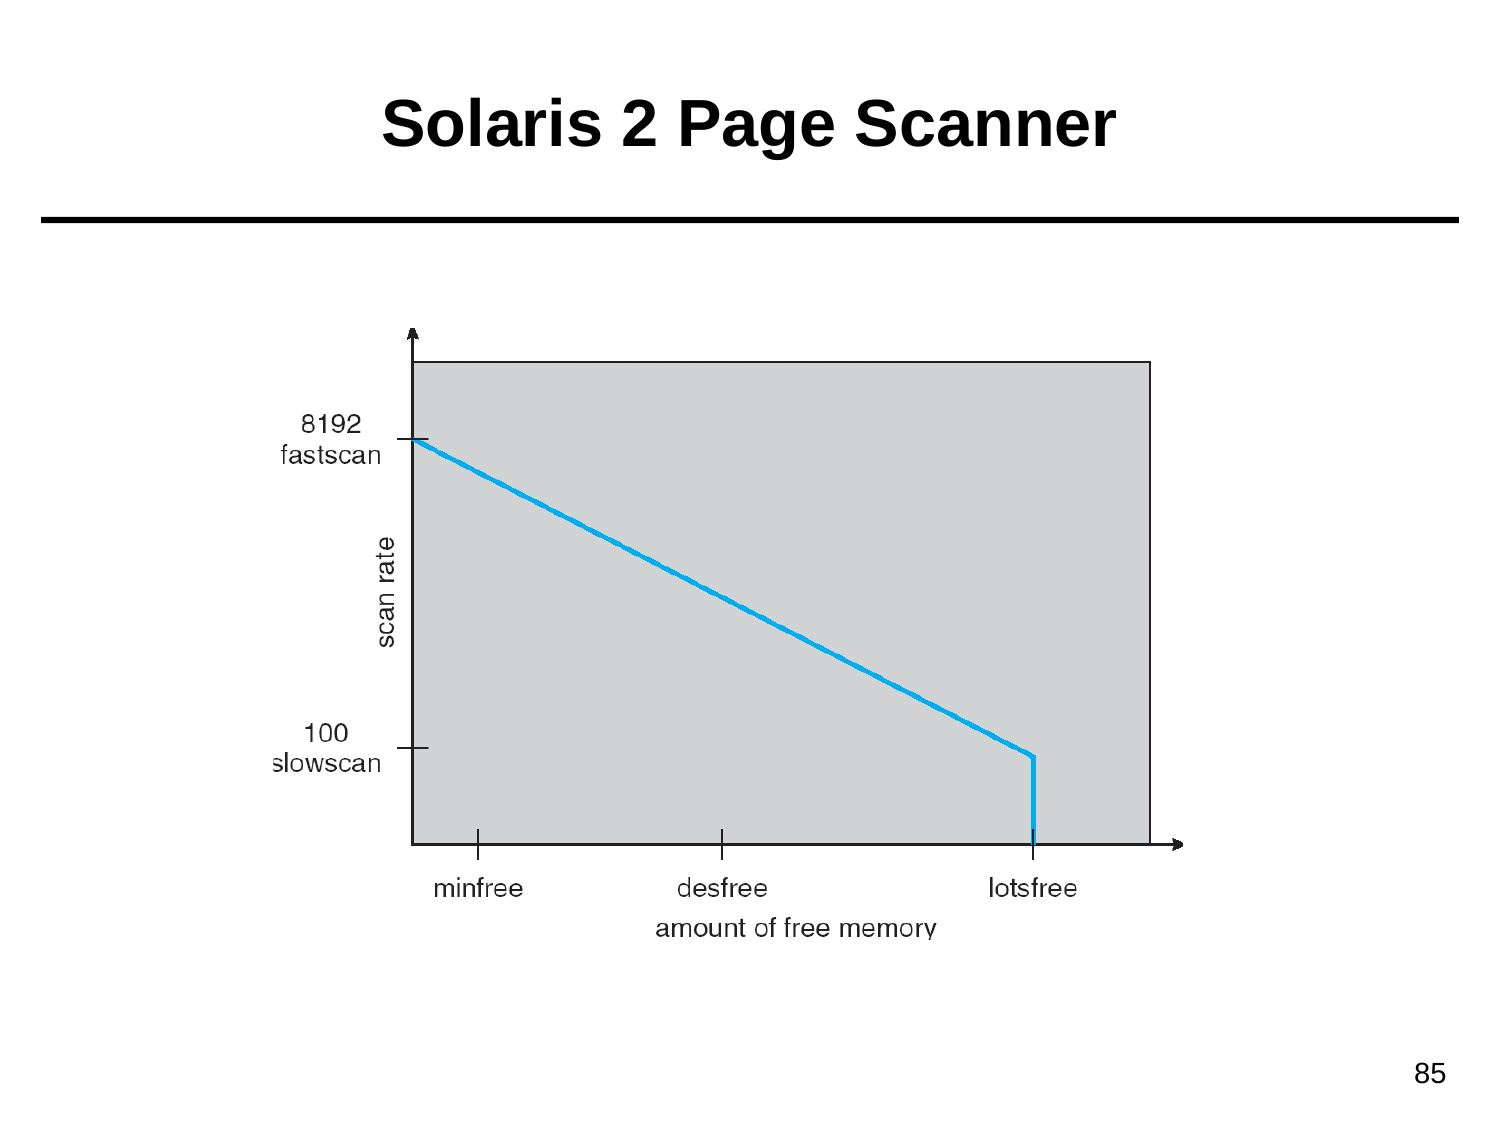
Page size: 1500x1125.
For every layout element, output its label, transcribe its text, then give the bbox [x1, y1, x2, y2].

slide_number 85 [1305, 1046, 1462, 1098]
picture [273, 328, 1184, 940]
title Solaris 2 Page Scanner [53, 26, 1447, 214]
